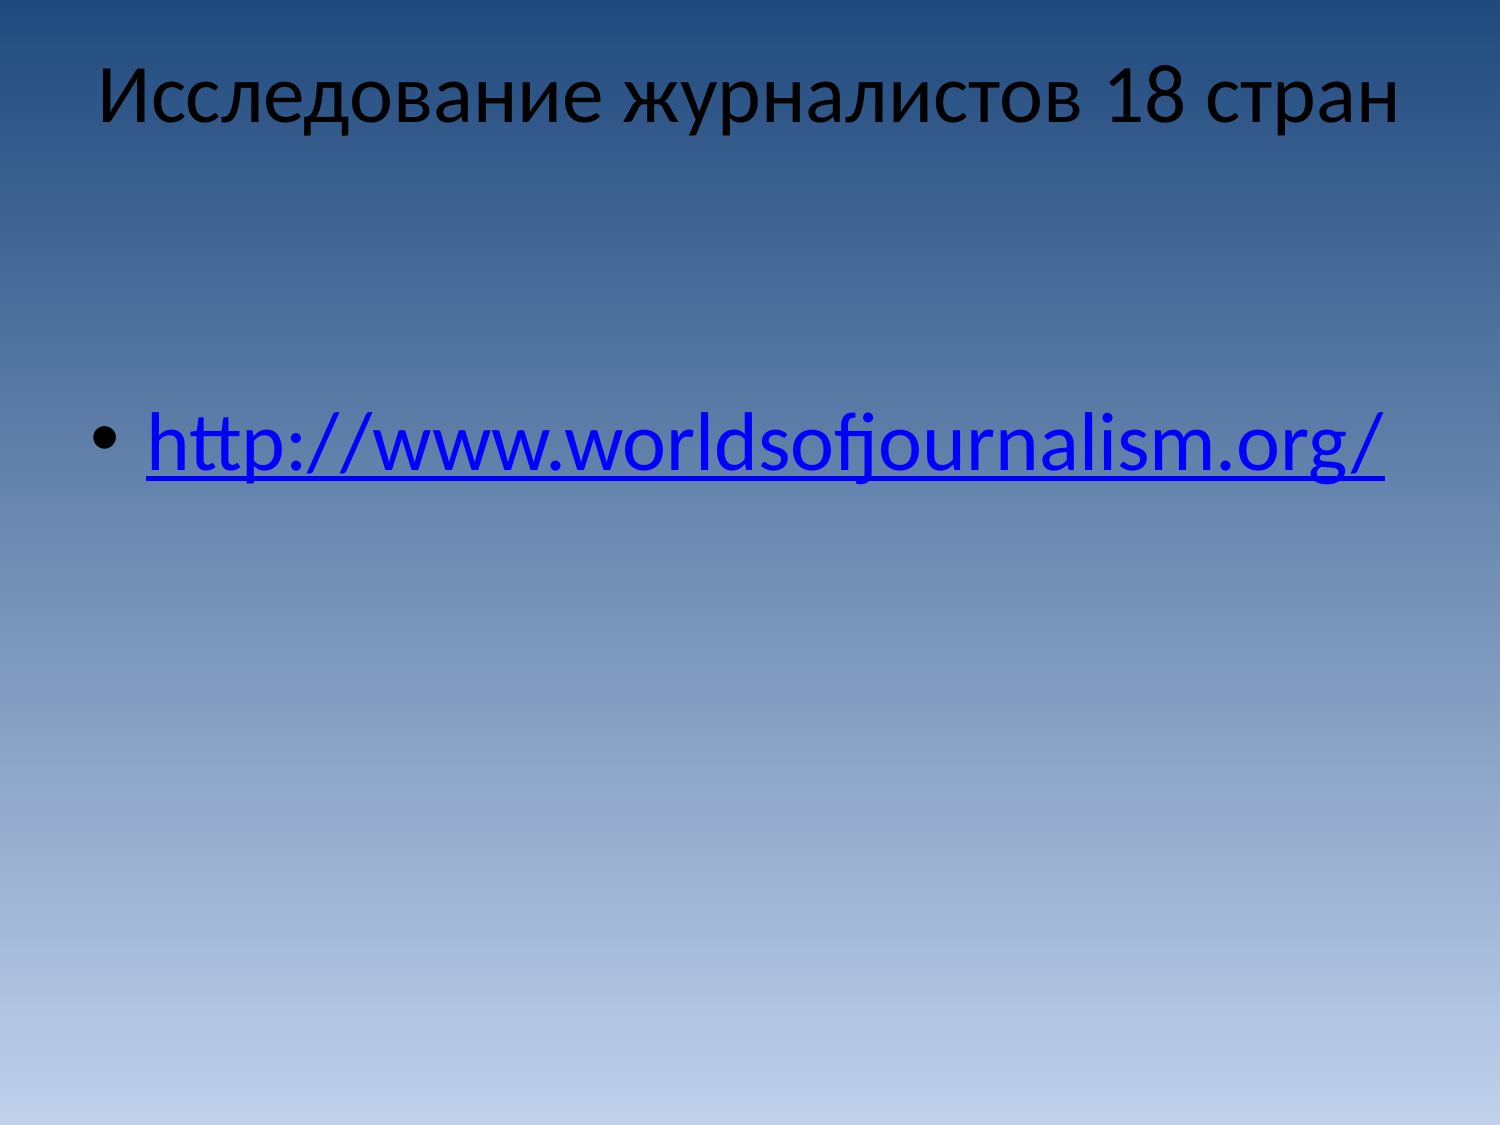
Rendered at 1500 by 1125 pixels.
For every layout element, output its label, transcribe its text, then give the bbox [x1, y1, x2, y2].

title Исследование журналистов 18 стран [74, 44, 1426, 233]
list http://www.worldsofjournalism.org/ [74, 262, 1426, 1006]
